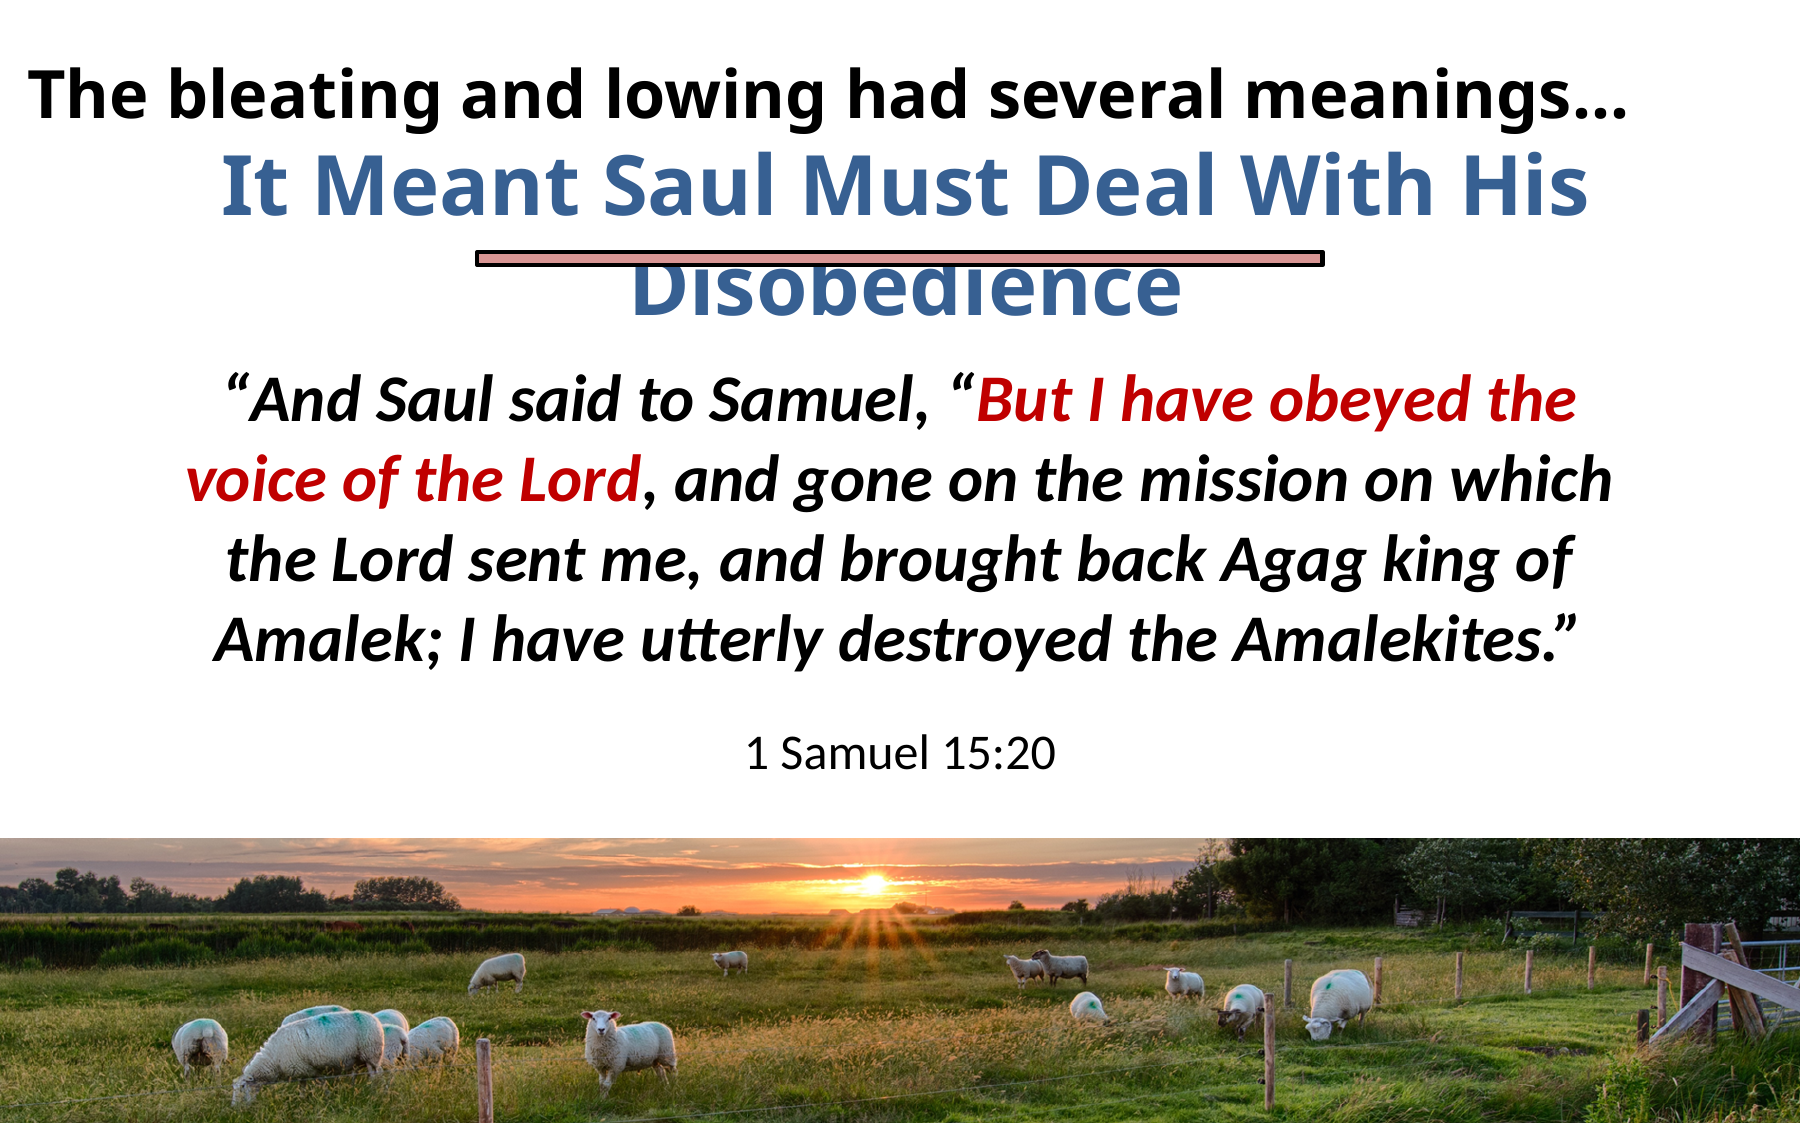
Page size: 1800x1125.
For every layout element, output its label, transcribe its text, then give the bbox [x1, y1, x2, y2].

picture [0, 838, 1800, 1123]
text_box [475, 250, 1325, 267]
text_box “And Saul said to Samuel, “But I have obeyed the voice of the Lord, and gone on the mission on which the Lord sent me, and brought back Agag king of Amalek; I have utterly destroyed the Amalekites.” 1 Samuel 15:20 [156, 347, 1644, 788]
text_box The bleating and lowing had several meanings… It Meant Saul Must Deal With His Disobedience [12, 45, 1800, 259]
